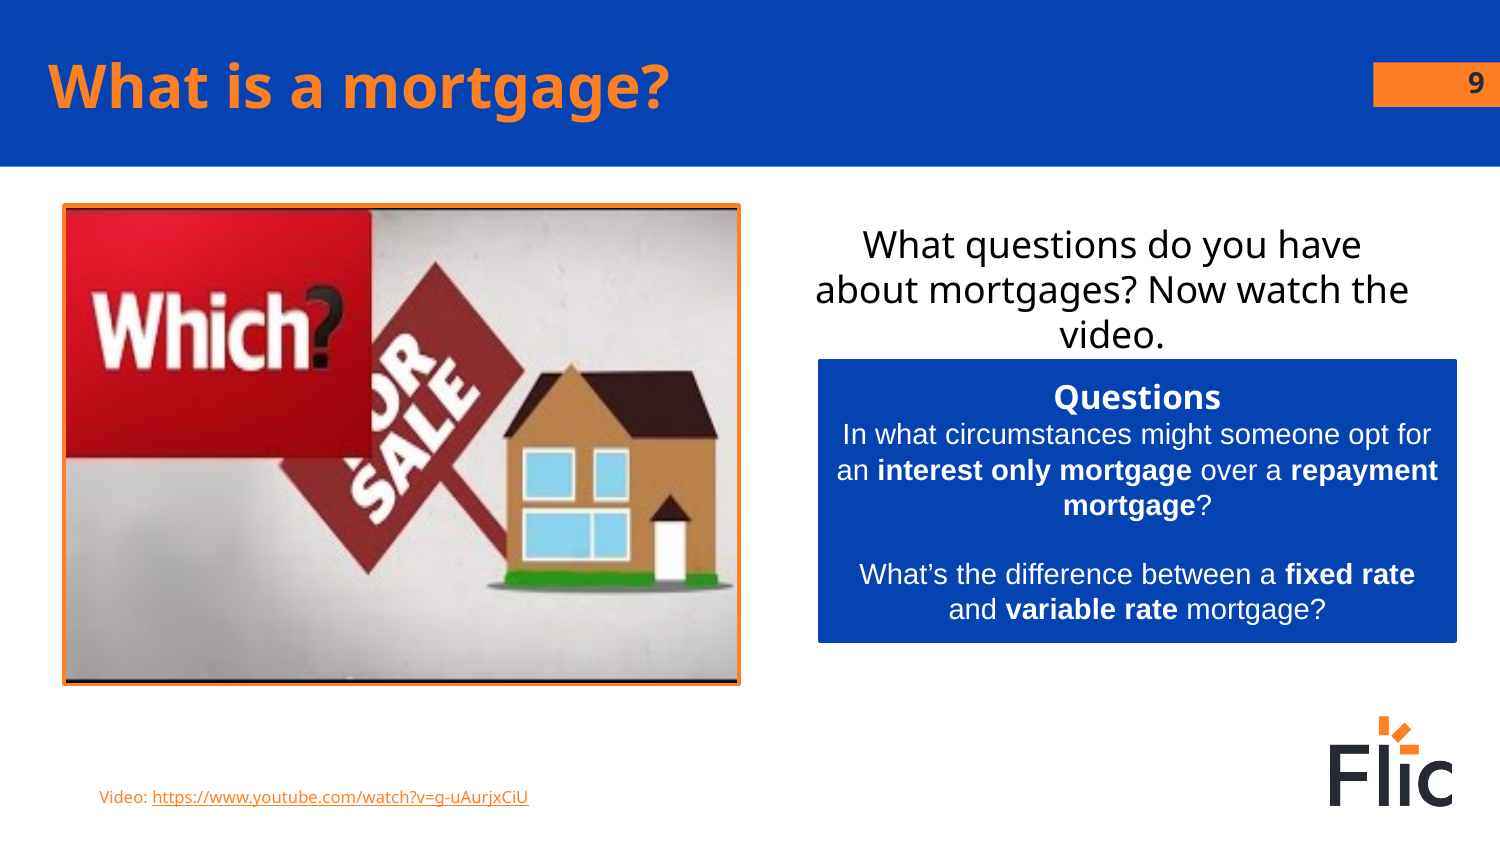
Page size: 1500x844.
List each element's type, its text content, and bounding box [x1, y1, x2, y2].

text_box [8, 160, 795, 235]
text_box What questions do you have about mortgages? Now watch the video. [795, 160, 1430, 416]
text_box [1430, 160, 1439, 235]
text_box What is a mortgage? [34, 41, 1346, 127]
text_box Questions In what circumstances might someone opt for an interest only mortgage over a repayment mortgage? What’s the difference between a fixed rate and variable rate mortgage? [820, 360, 1455, 641]
picture [66, 207, 737, 684]
text_box Video: https://www.youtube.com/watch?v=g-uAurjxCiU [84, 775, 609, 822]
slide_number 9 [1410, 49, 1500, 115]
picture [1330, 716, 1452, 807]
